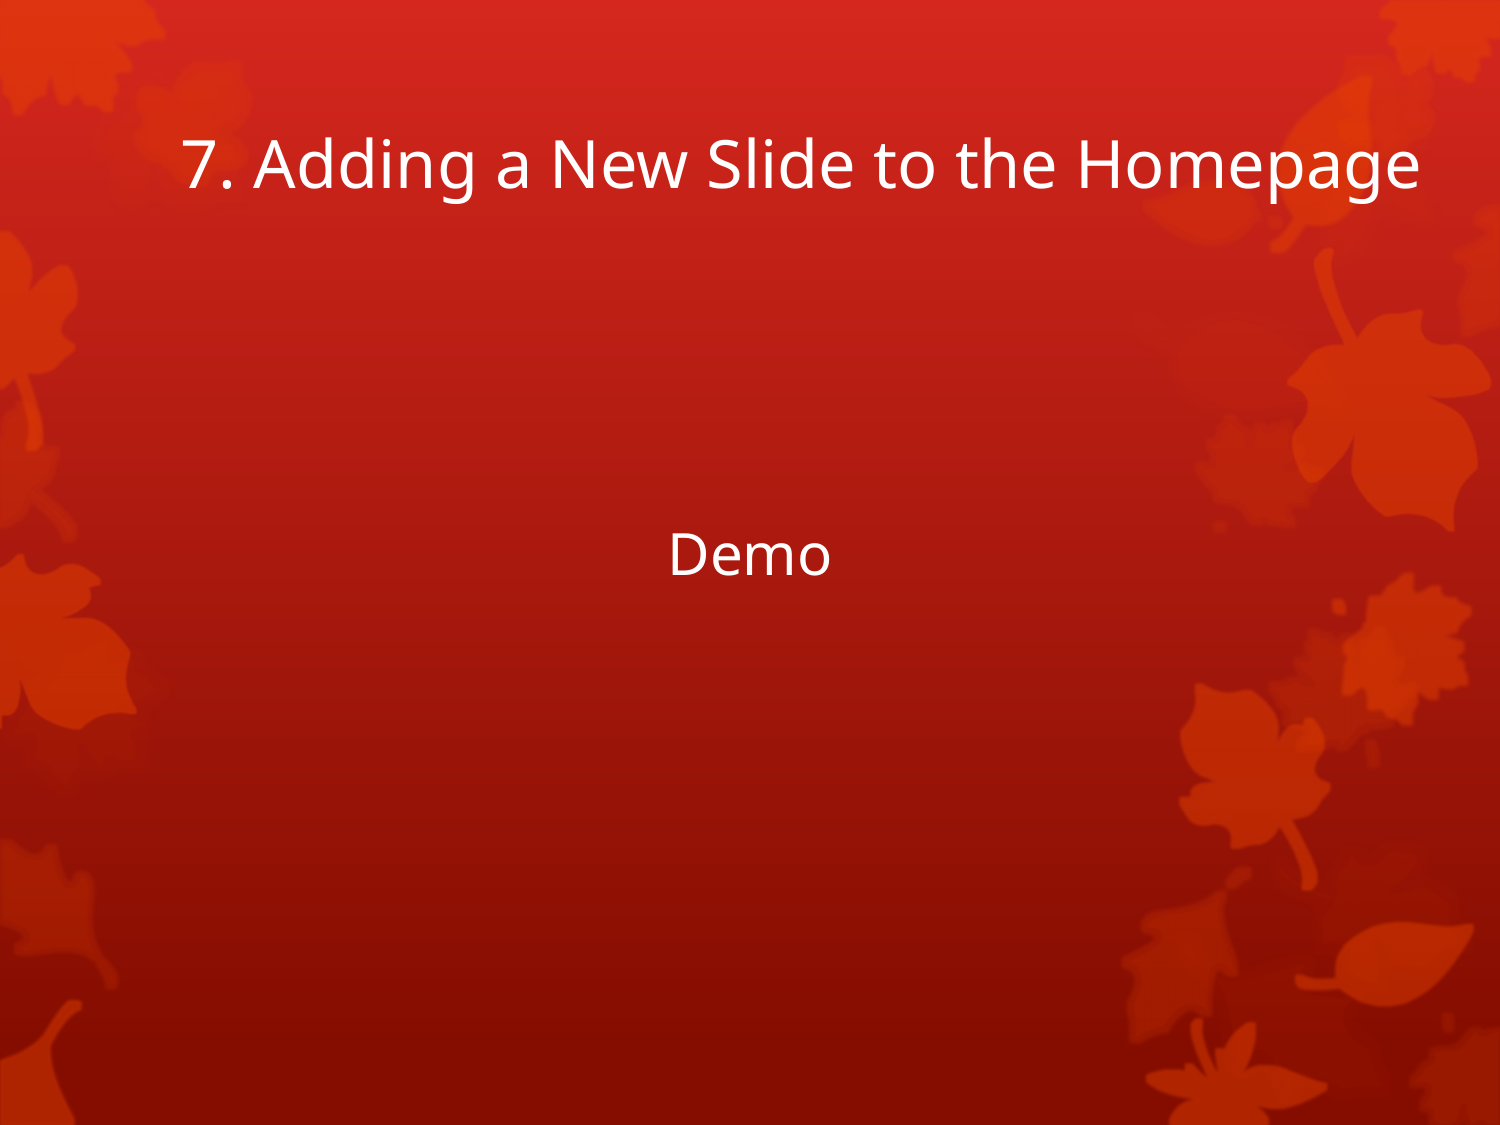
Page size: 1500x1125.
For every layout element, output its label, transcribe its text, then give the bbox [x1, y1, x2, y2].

title 7. Adding a New Slide to the Homepage [165, 85, 1475, 238]
text_box Demo [374, 509, 1125, 595]
